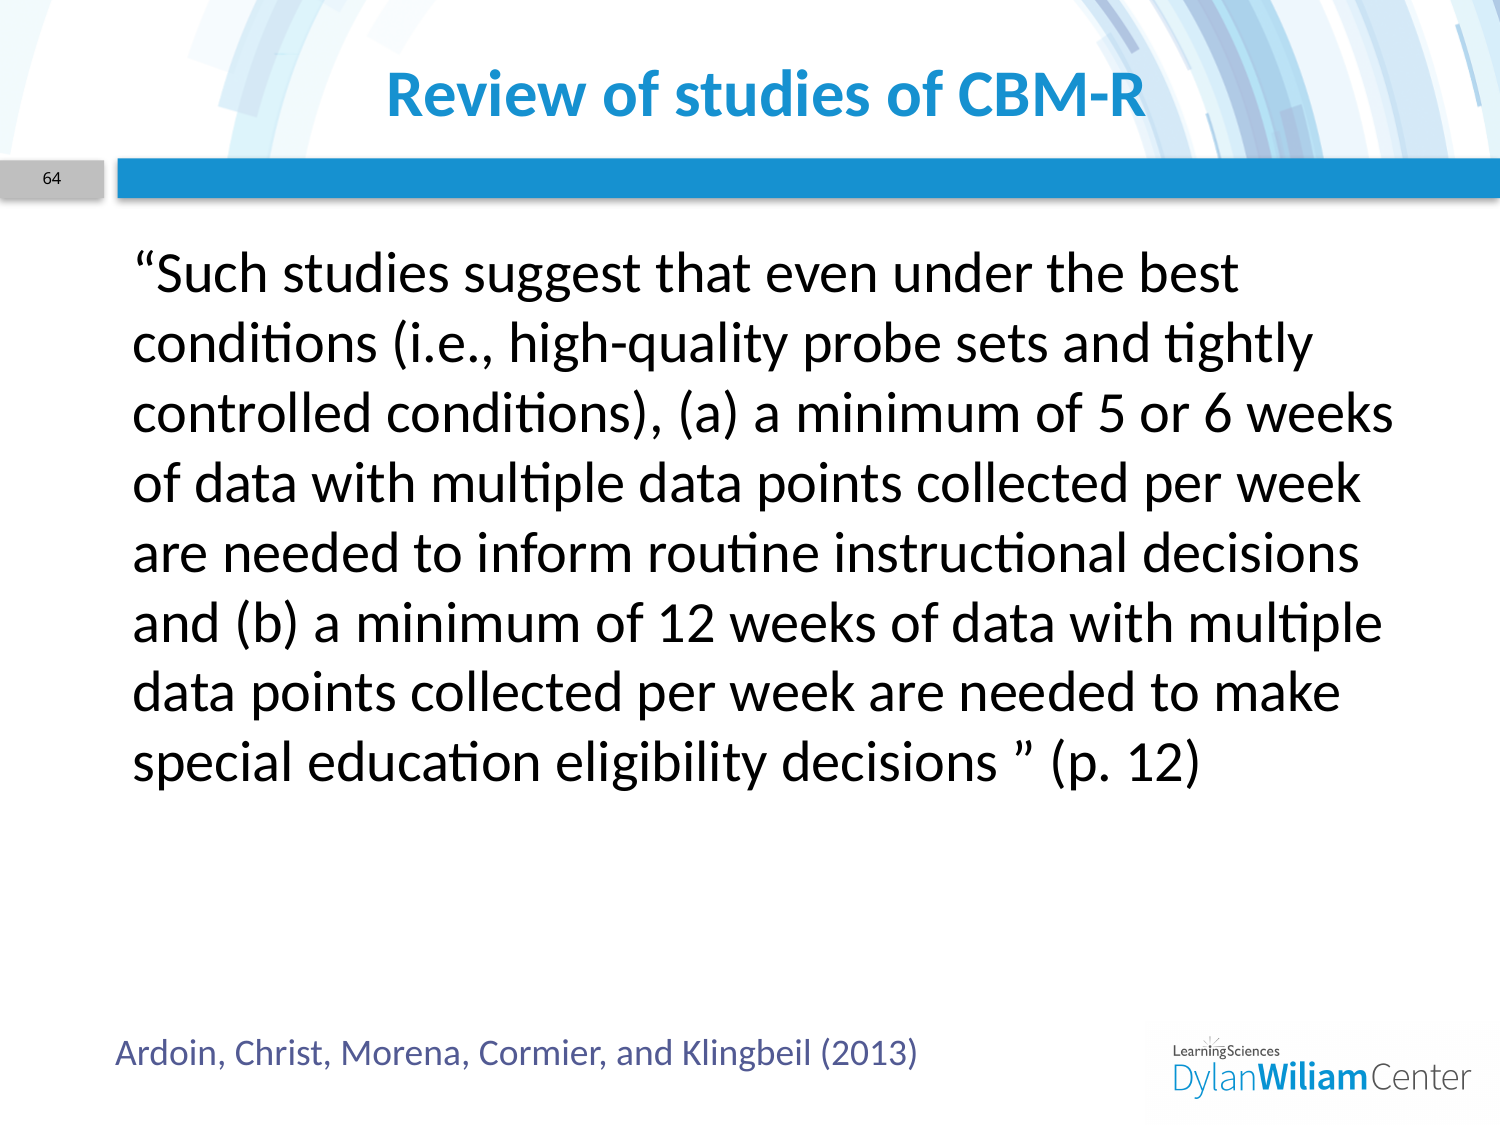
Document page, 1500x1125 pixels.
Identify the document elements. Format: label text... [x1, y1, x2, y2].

picture [1145, 1021, 1500, 1125]
title Review of studies of CBM-R [117, 38, 1418, 141]
picture [0, 0, 1500, 159]
picture [1177, 1081, 1189, 1088]
list “Such studies suggest that even under the best conditions (i.e., high-quality probe sets and tightly controlled conditions), (a) a minimum of 5 or 6 weeks of data with multiple data points collected per week are needed to inform routine instructional decisions and (b) a minimum of 12 weeks of data with multiple data points collected per week are needed to make special education eligibility decisions ” (p. 12) [117, 227, 1425, 1022]
slide_number 64 [0, 160, 105, 199]
text_box Ardoin, Christ, Morena, Cormier, and Klingbeil (2013) [100, 1020, 1269, 1081]
